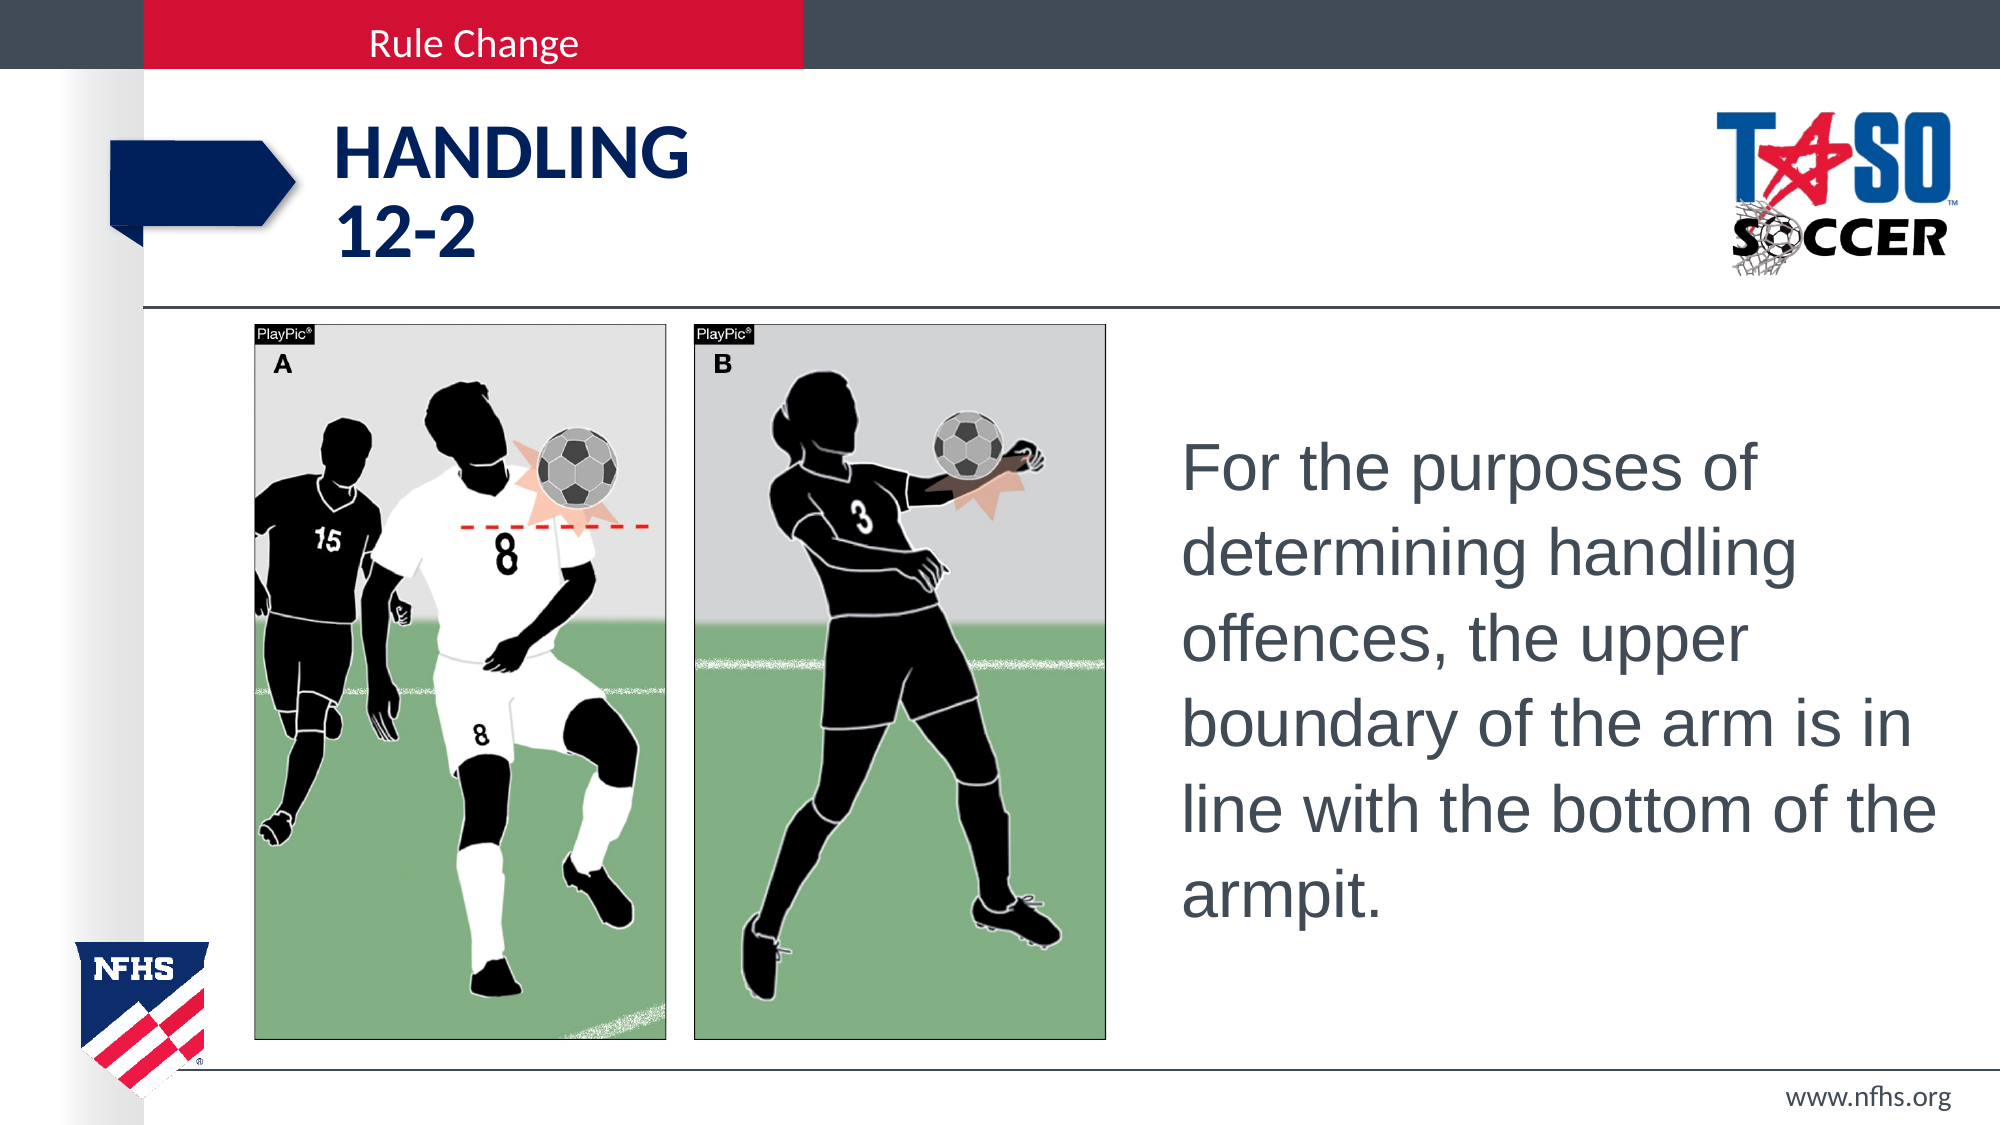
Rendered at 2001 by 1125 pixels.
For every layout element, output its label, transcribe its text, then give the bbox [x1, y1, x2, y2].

picture [246, 314, 1113, 1050]
text_box For the purposes of determining handling offences, the upper boundary of the arm is in line with the bottom of the armpit. [1166, 410, 1967, 939]
picture [1681, 73, 2000, 309]
picture [75, 942, 209, 1099]
title Handling 12-2 [318, 95, 1676, 294]
footer www.nfhs.org [1639, 1070, 1967, 1119]
